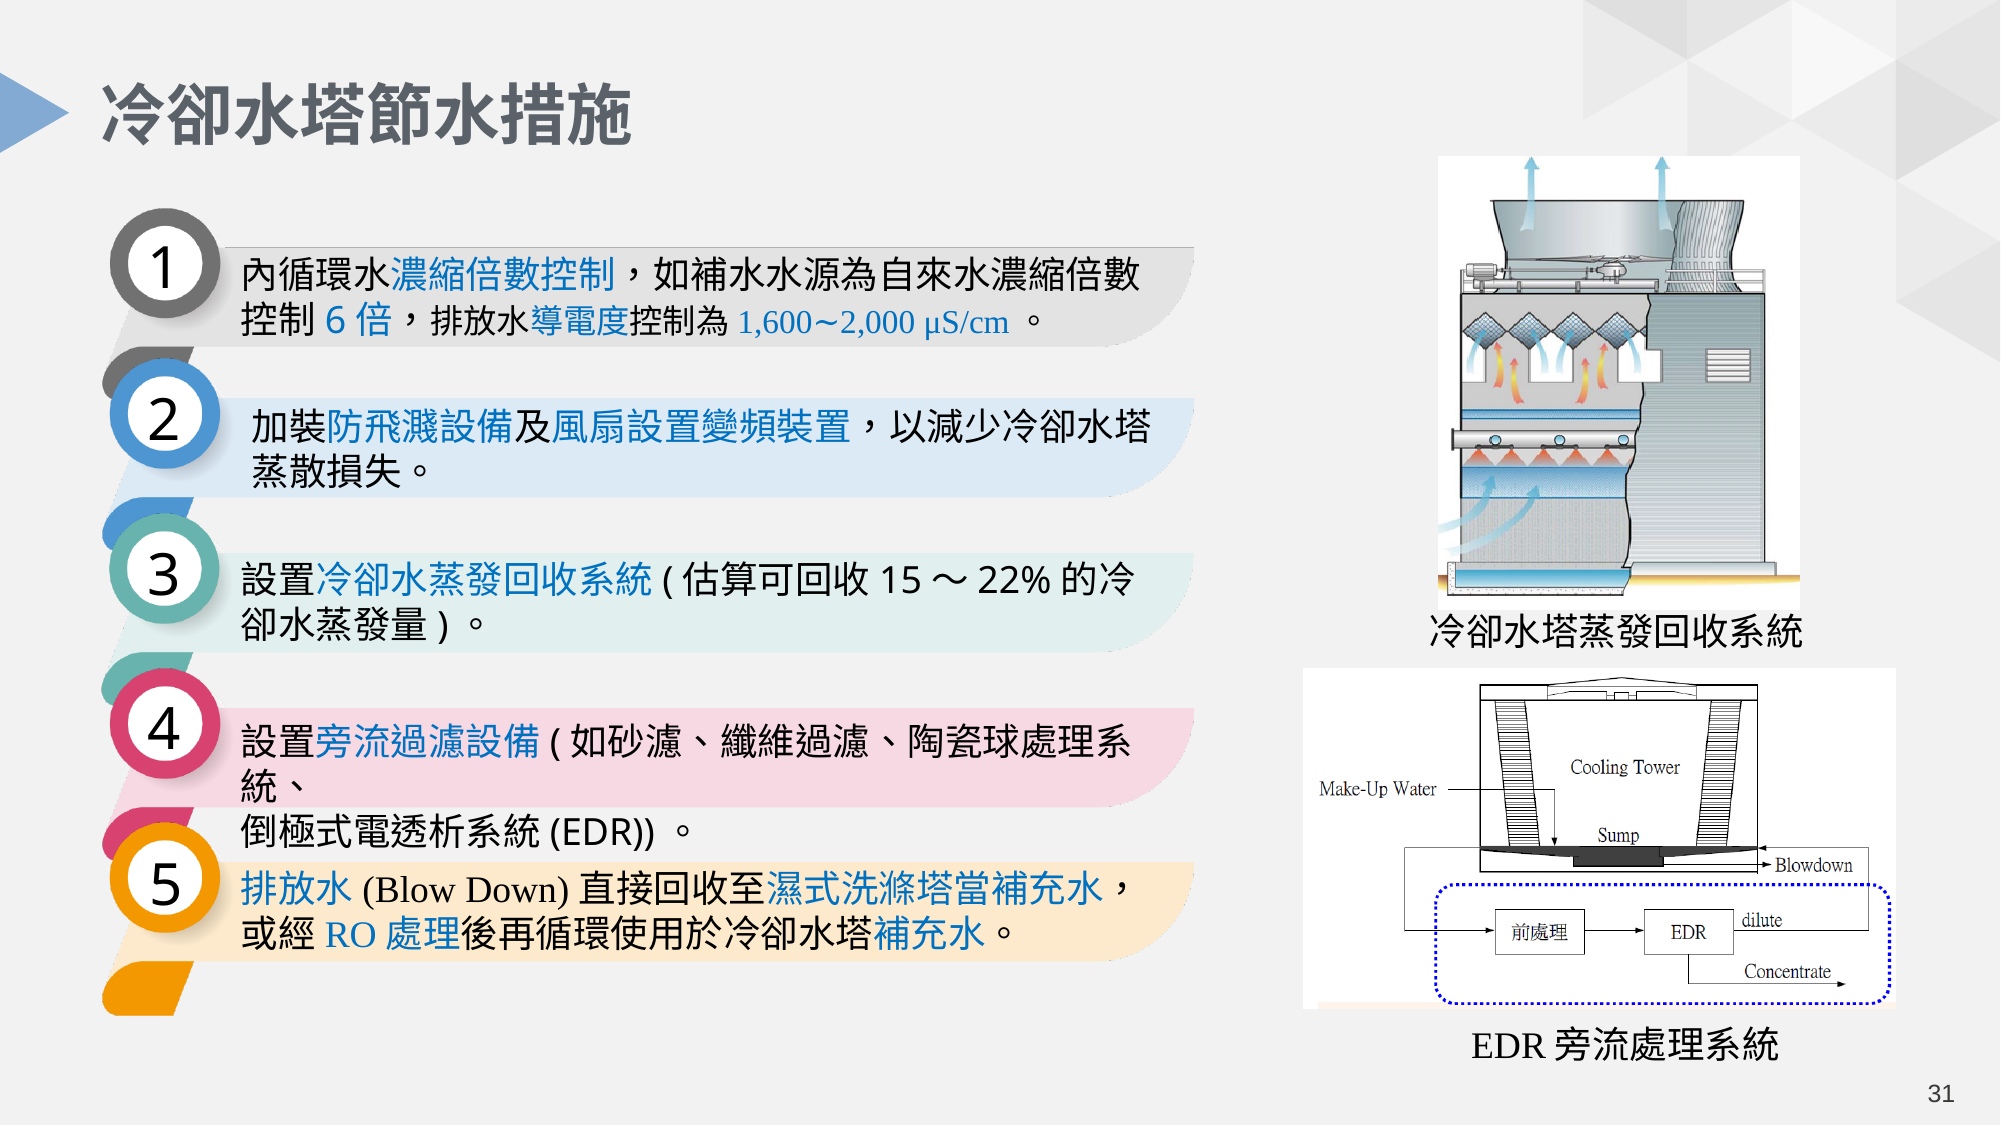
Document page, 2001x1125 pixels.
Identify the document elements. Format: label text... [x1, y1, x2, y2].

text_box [37, 186, 1251, 1033]
text_box 30 [1902, 1062, 1981, 1122]
text_box 冷卻水塔蒸發回收系統 [1377, 600, 1856, 661]
picture [1438, 156, 1800, 610]
title 冷卻水塔節水措施 [84, 59, 1916, 166]
picture [1303, 668, 1896, 1009]
text_box EDR旁流處理系統 [1386, 1013, 1865, 1073]
